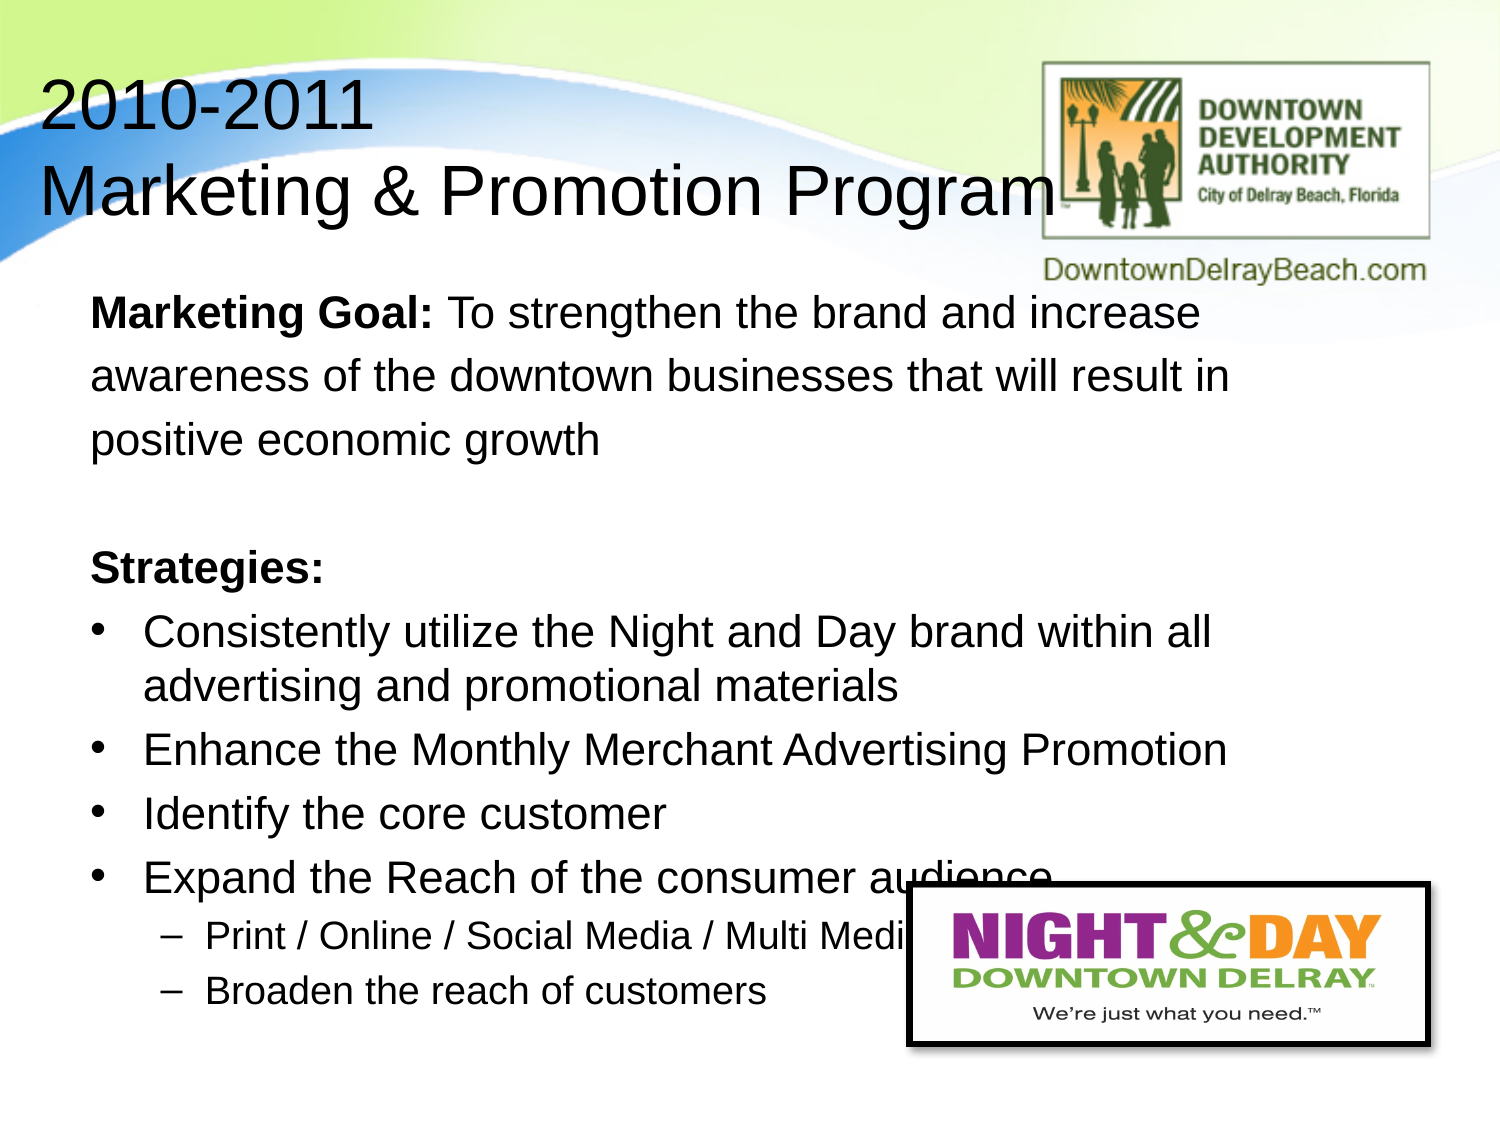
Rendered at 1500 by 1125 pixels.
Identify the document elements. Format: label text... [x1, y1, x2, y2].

picture [0, 0, 1500, 1125]
title 2010-2011 Marketing & Promotion Program [24, 50, 1375, 238]
list Marketing Goal: To strengthen the brand and increase awareness of the downtown businesses that will result in positive economic growth Strategies: Consistently utilize the Night and Day brand within all advertising and promotional materials Enhance the Monthly Merchant Advertising Promotion Identify the core customer Expand the Reach of the consumer audience Print / Online / Social Media / Multi Media Broaden the reach of customers [75, 275, 1313, 1025]
